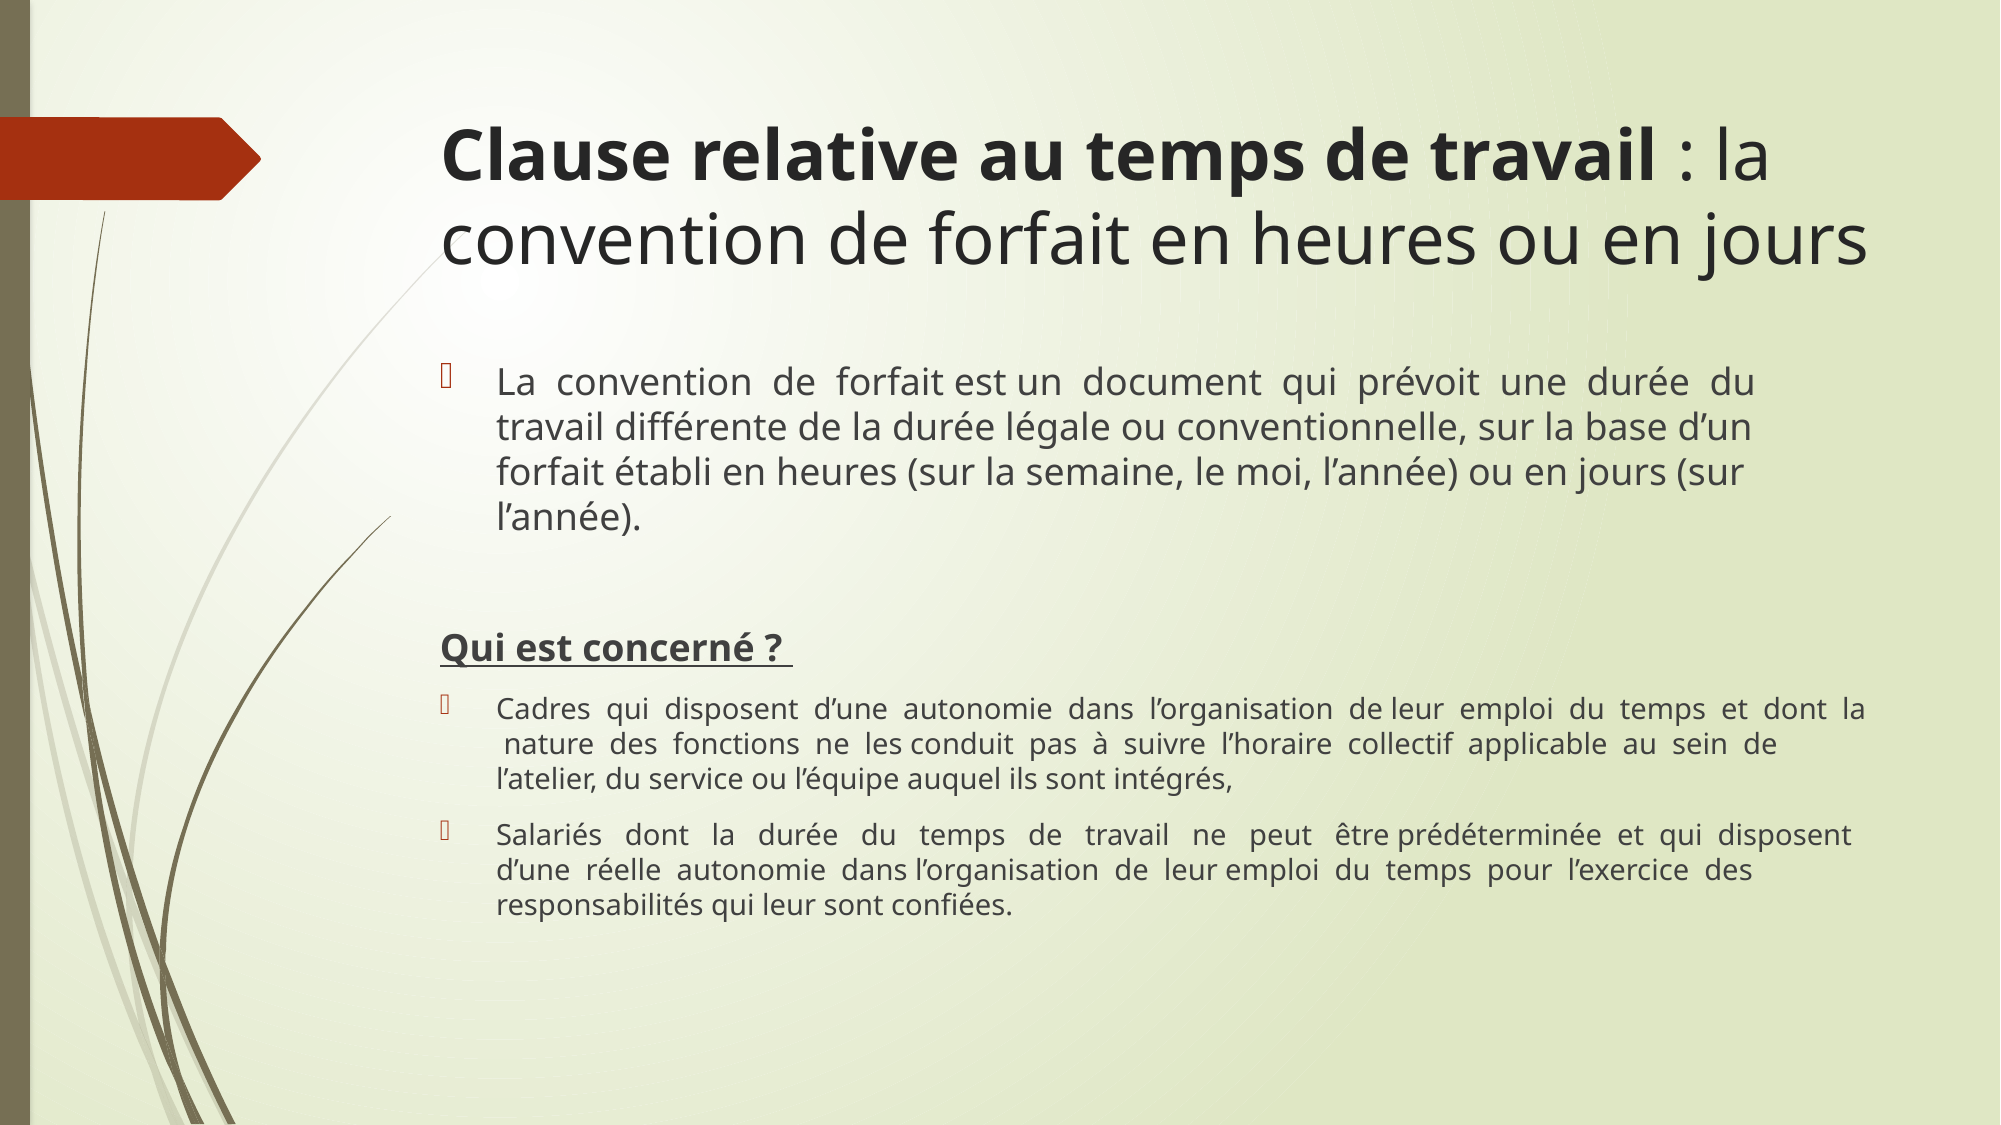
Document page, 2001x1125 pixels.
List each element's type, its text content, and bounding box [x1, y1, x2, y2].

title Clause relative au temps de travail : la convention de forfait en heures ou en jours [425, 102, 1888, 313]
list La convention de forfait est un document qui prévoit une durée du travail différente de la durée légale ou conventionnelle, sur la base d’un forfait établi en heures (sur la semaine, le moi, l’année) ou en jours (sur l’année). Qui est concerné ? Cadres qui disposent d’une autonomie dans l’organisation de leur emploi du temps et dont la nature des fonctions ne les conduit pas à suivre l’horaire collectif applicable au sein de l’atelier, du service ou l’équipe auquel ils sont intégrés, Salariés dont la durée du temps de travail ne peut être prédéterminée et qui disposent d’une réelle autonomie dans l’organisation de leur emploi du temps pour l’exercice des responsabilités qui leur sont confiées. [424, 350, 1888, 970]
